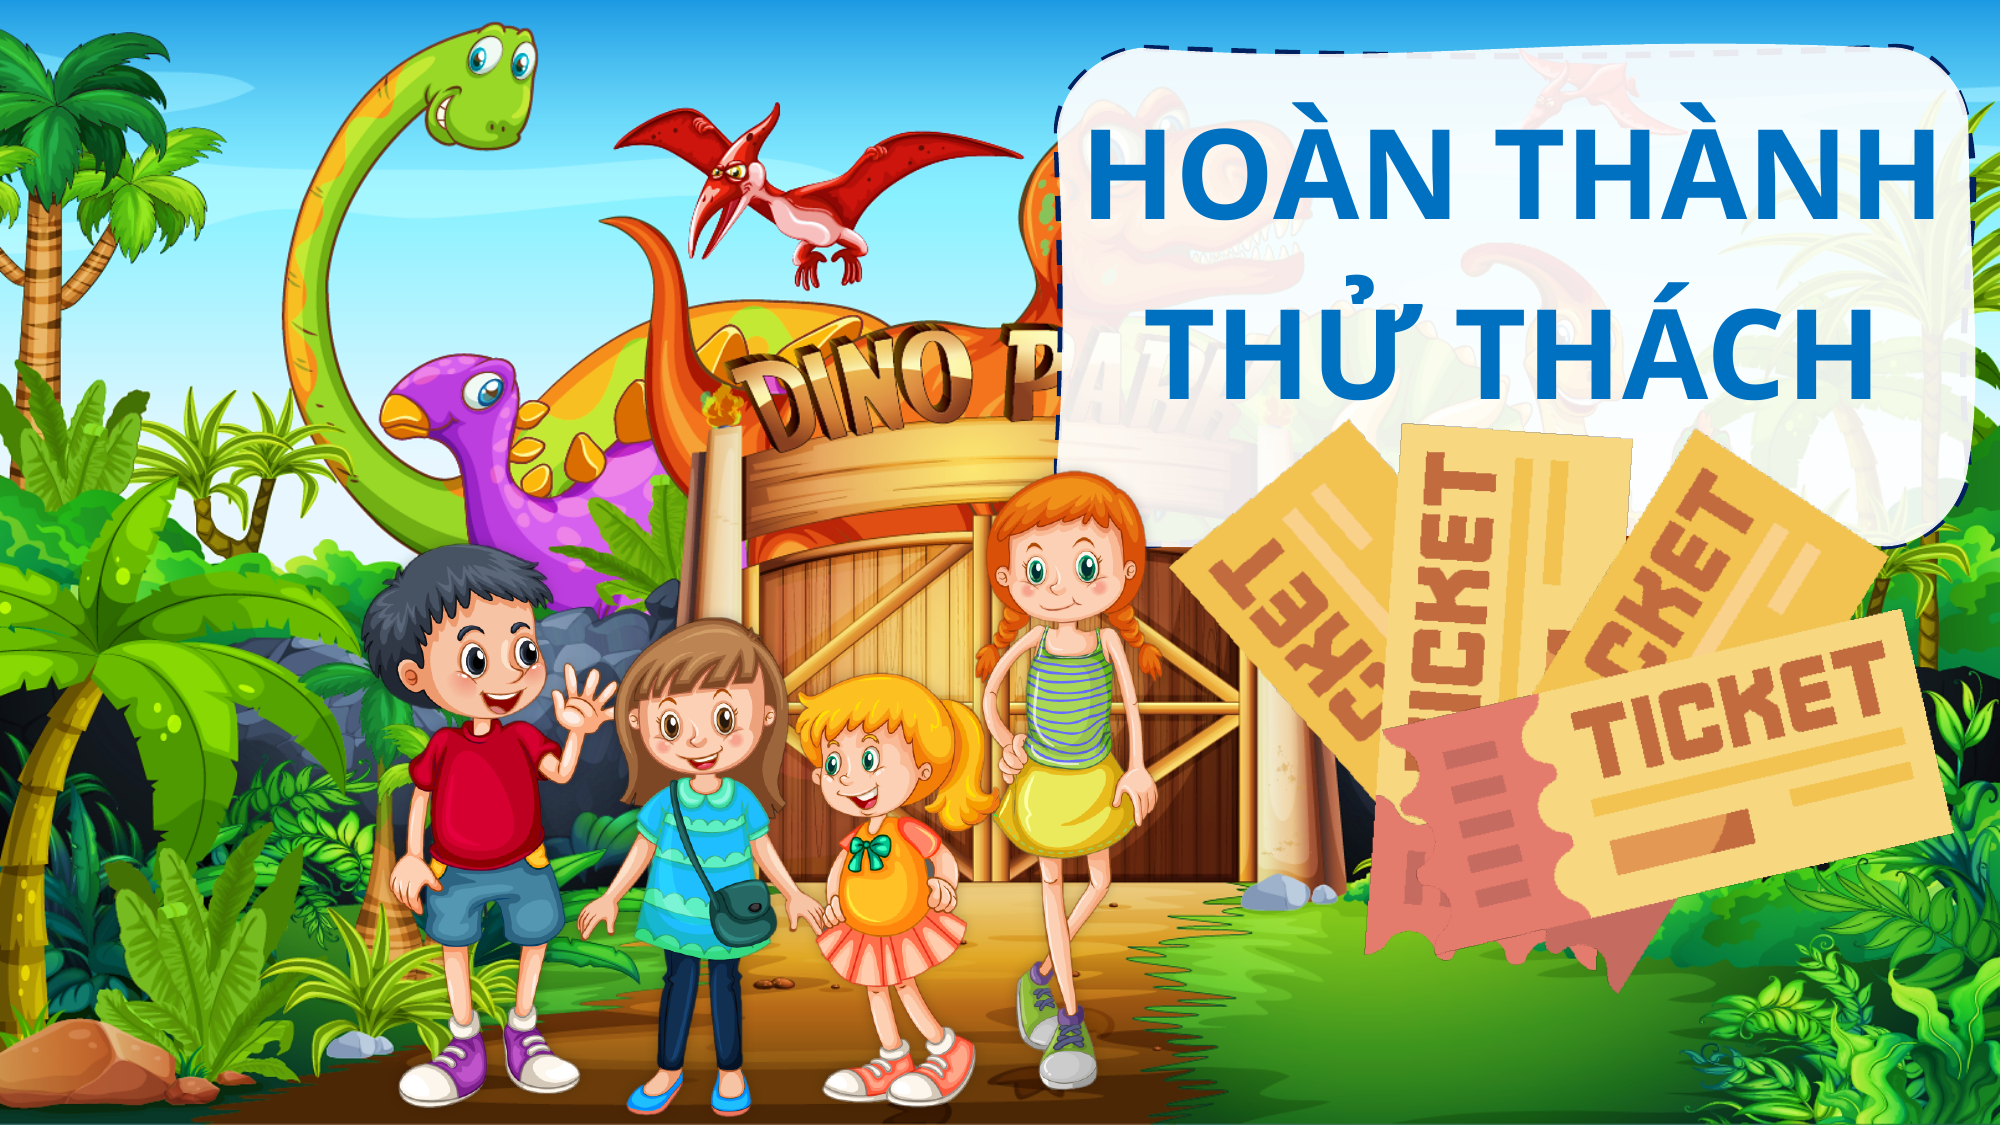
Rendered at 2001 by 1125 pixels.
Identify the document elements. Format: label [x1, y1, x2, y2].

text_box [1148, 383, 1930, 1022]
picture [0, 0, 2000, 1125]
